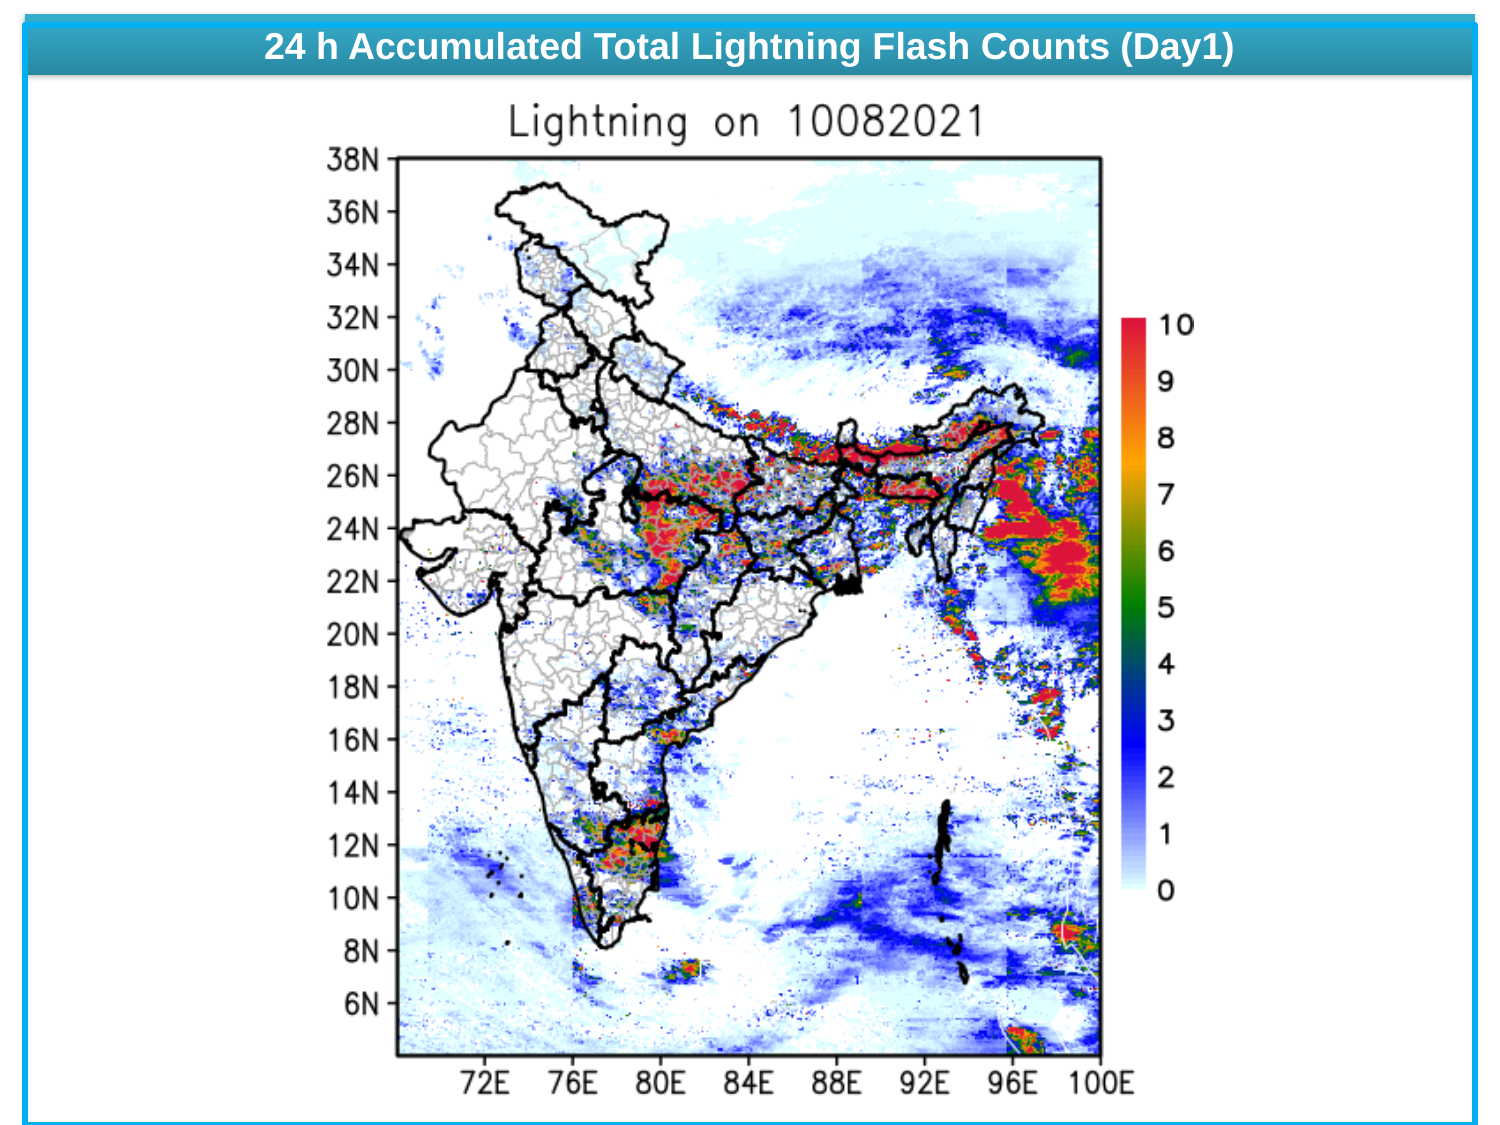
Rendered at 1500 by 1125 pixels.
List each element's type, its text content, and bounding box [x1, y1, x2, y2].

text_box [23, 23, 1477, 1125]
text_box 24 h Accumulated Total Lightning Flash Counts (Day1) [24, 14, 1475, 23]
picture [326, 103, 1194, 1097]
